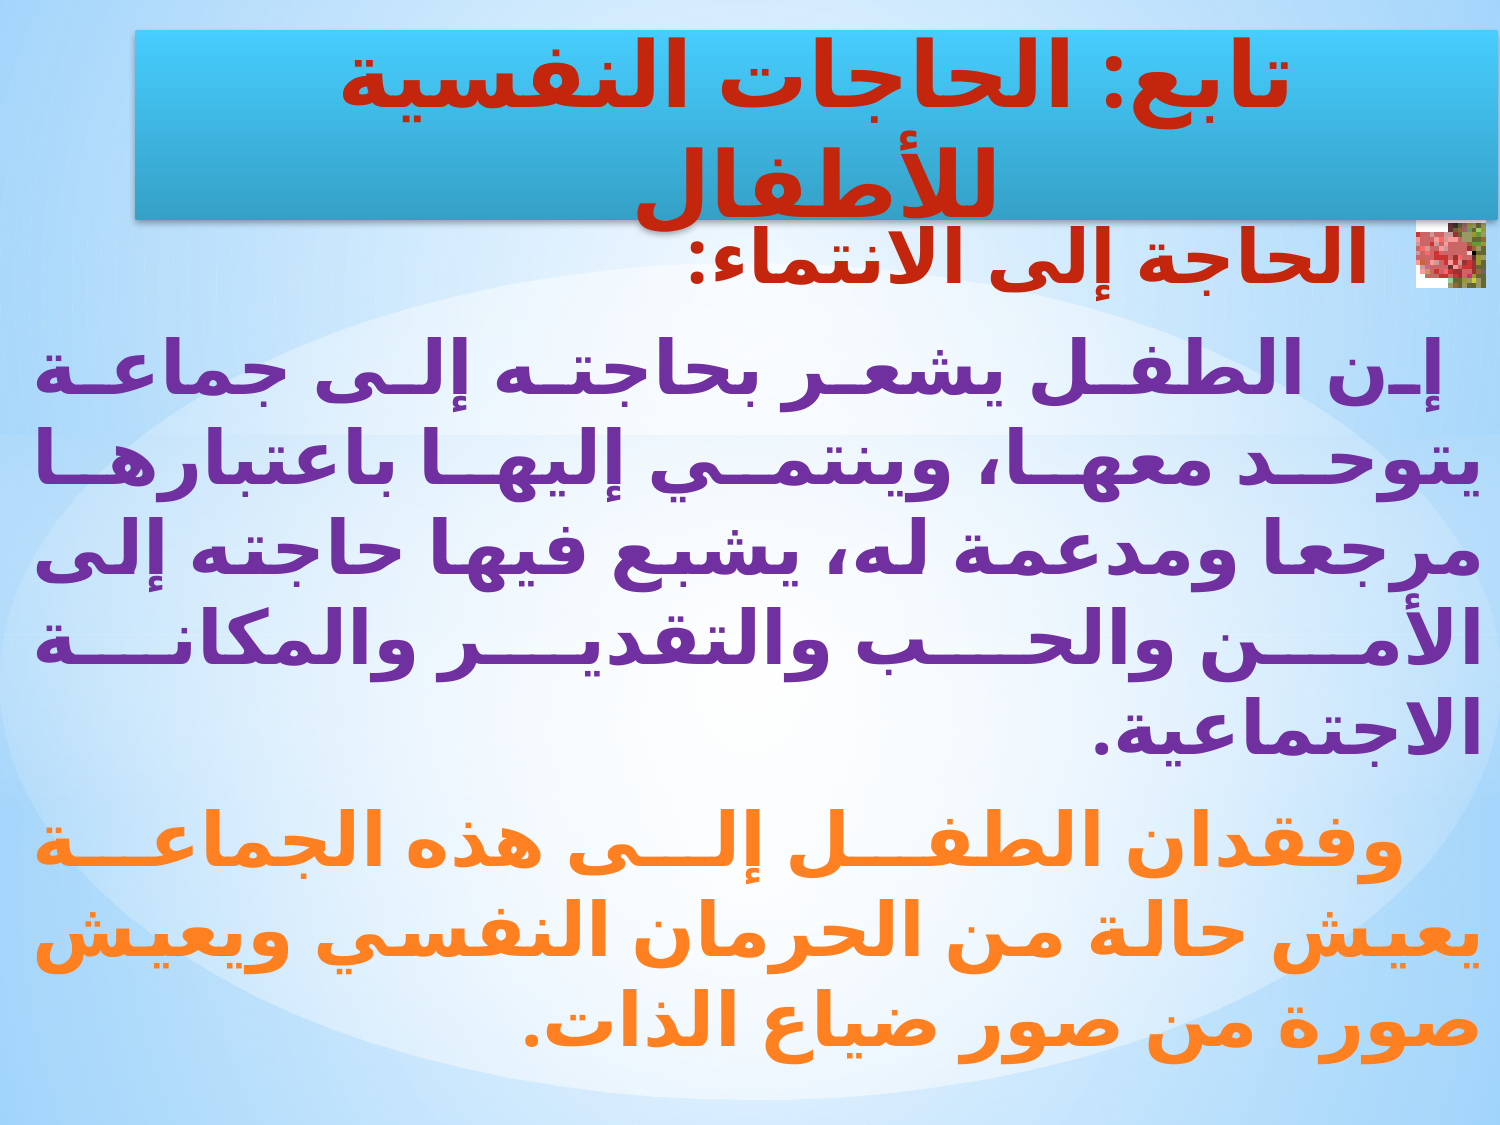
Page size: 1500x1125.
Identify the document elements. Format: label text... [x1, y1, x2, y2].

subtitle الحاجة إلى الانتماء: إن الطفل يشعر بحاجته إلى جماعة يتوحد معها، وينتمي إليها باعتبارها مرجعا ومدعمة له، يشبع فيها حاجته إلى الأمن والحب والتقدير والمكانة الاجتماعية. وفقدان الطفل إلى هذه الجماعة يعيش حالة من الحرمان النفسي ويعيش صورة من صور ضياع الذات. [17, 0, 1500, 1094]
picture [1416, 220, 1486, 288]
text_box تابع: الحاجات النفسية للأطفال [135, 30, 1498, 220]
